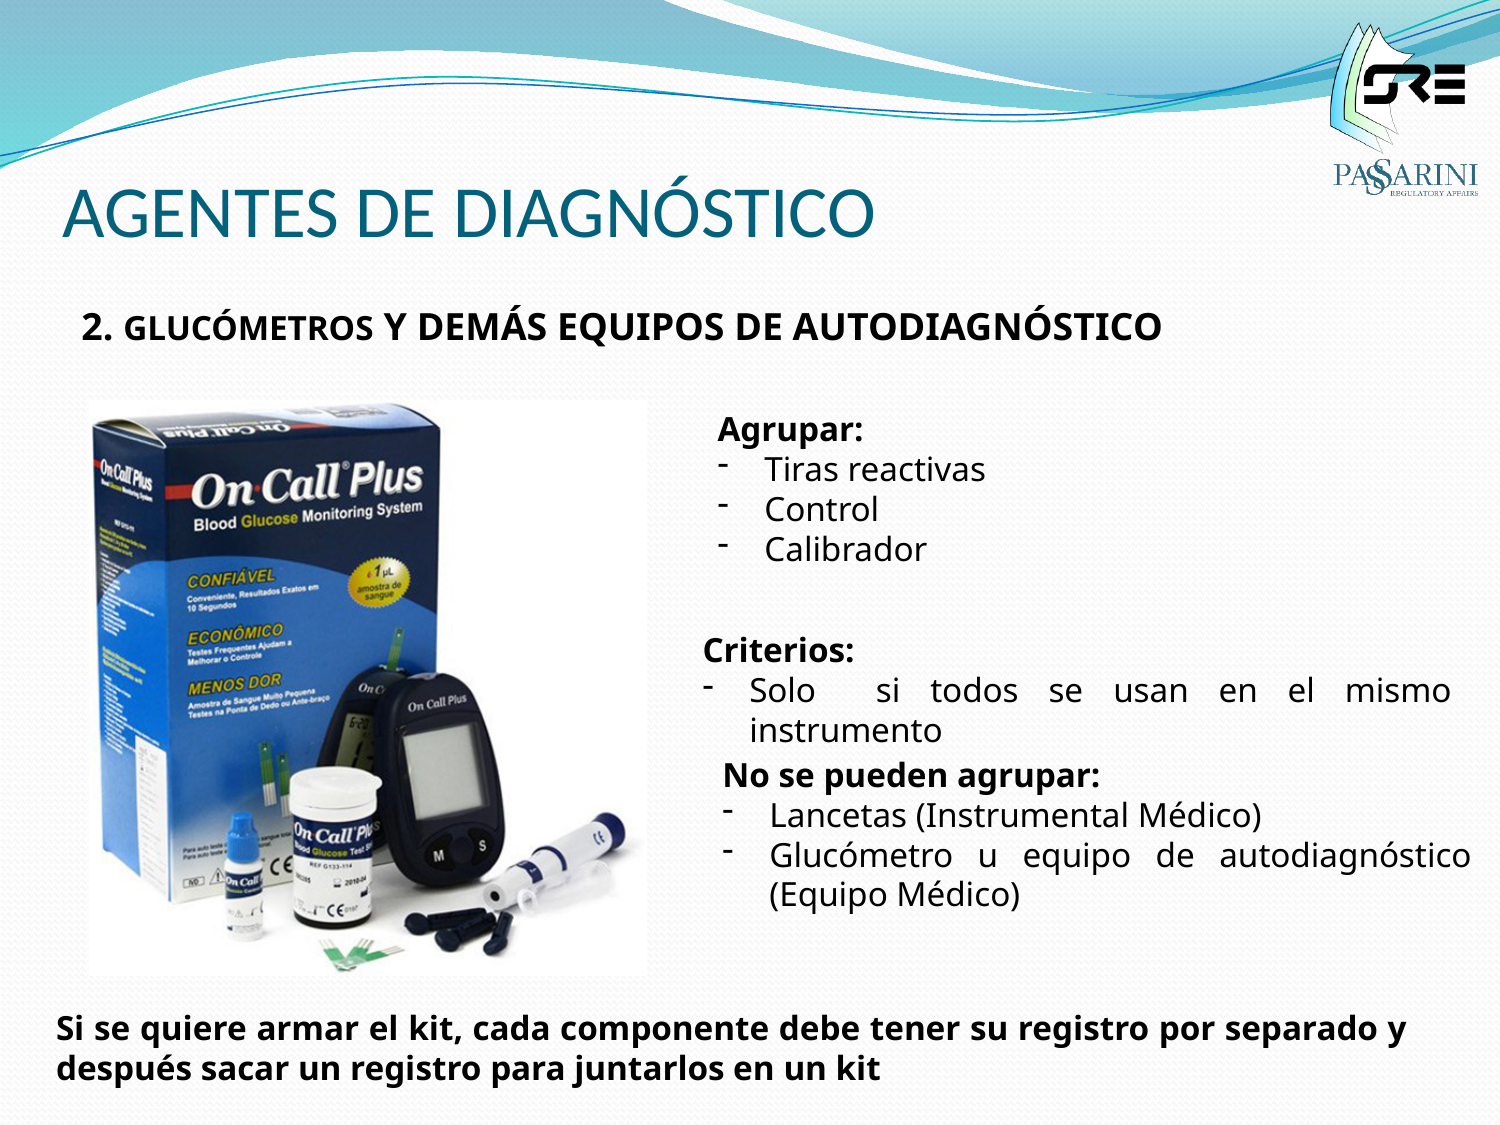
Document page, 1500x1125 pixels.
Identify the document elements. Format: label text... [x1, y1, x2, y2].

picture [88, 400, 648, 976]
picture [1328, 18, 1478, 199]
text_box Criterios: Solo si todos se usan en el mismo instrumento [687, 622, 1468, 757]
title AGENTES DE DIAGNÓSTICO [62, 155, 1172, 252]
text_box No se pueden agrupar: Lancetas (Instrumental Médico) Glucómetro u equipo de autodiagnóstico (Equipo Médico) [707, 746, 1488, 921]
text_box 2. GLUCÓMETROS Y DEMÁS EQUIPOS DE AUTODIAGNÓSTICO [66, 295, 1223, 356]
text_box Si se quiere armar el kit, cada componente debe tener su registro por separado y después sacar un registro para juntarlos en un kit [41, 999, 1424, 1095]
text_box Agrupar: Tiras reactivas Control Calibrador [702, 400, 1353, 576]
